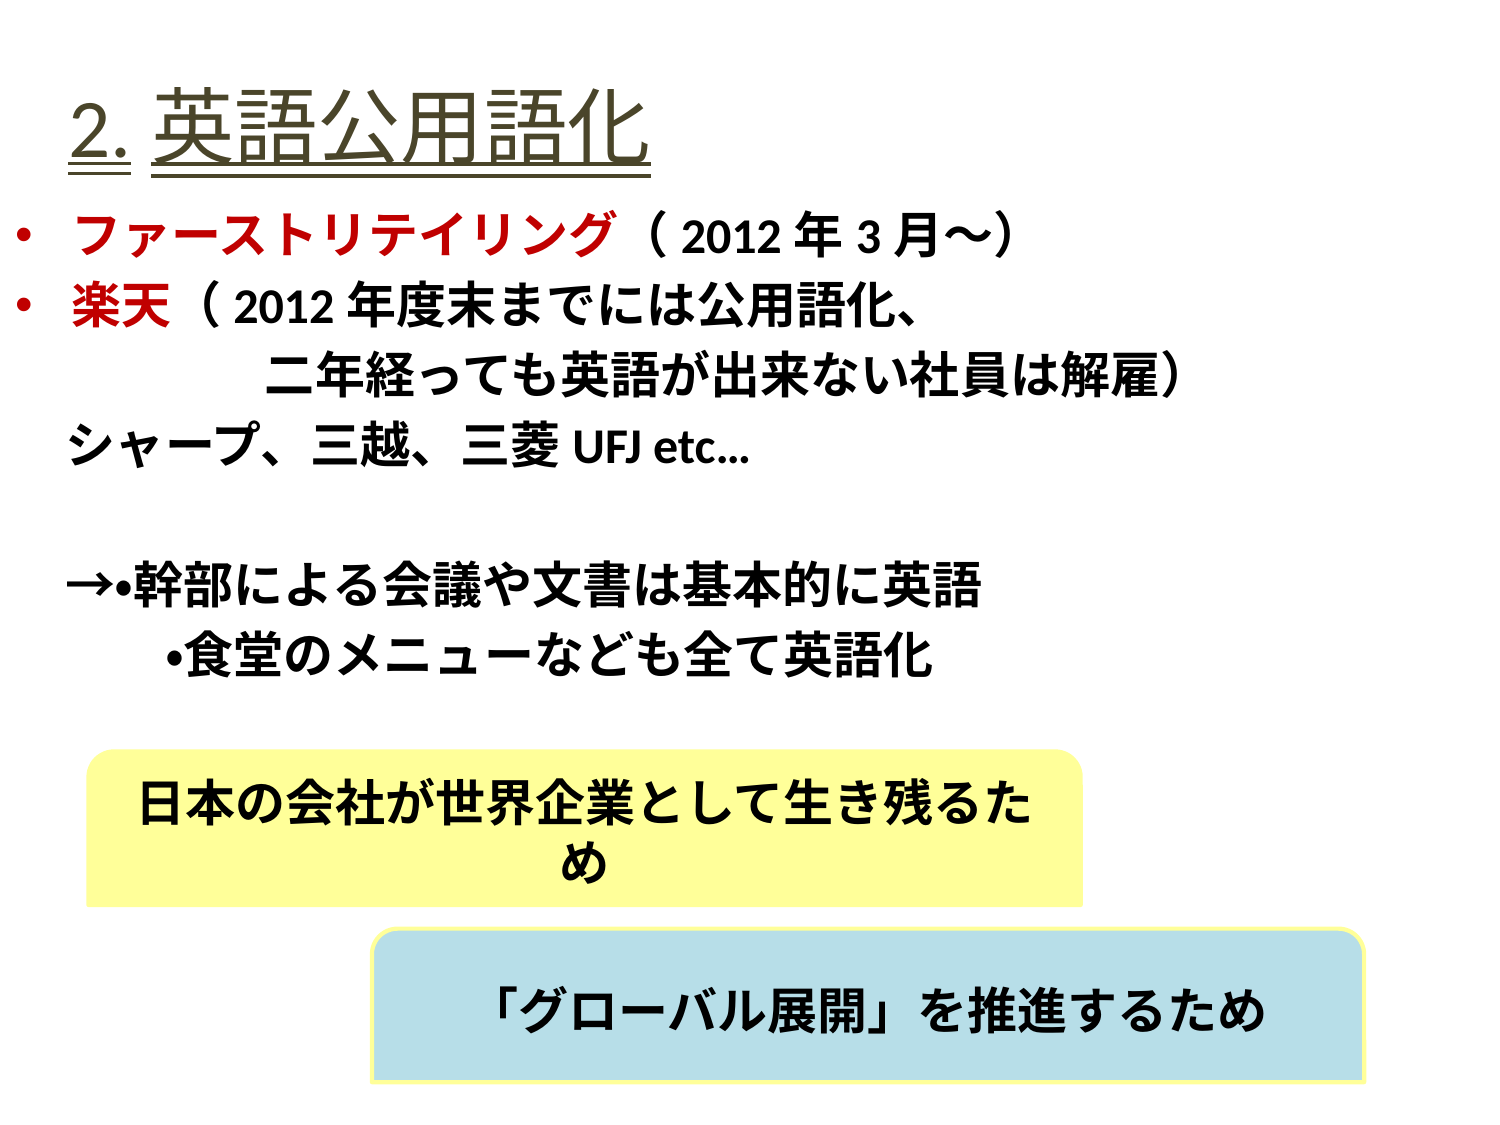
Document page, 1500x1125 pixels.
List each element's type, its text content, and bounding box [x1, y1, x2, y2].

text_box 「グローバル展開」を推進するため [369, 926, 1367, 1085]
title 2.英語公用語化 [53, 30, 1404, 196]
text_box 日本の会社が世界企業として生き残るため [86, 749, 1083, 908]
list ファーストリテイリング（2012年3月～） 楽天（2012年度末までには公用語化、 二年経っても英語が出来ない社員は解雇） シャープ、三越、三菱UFJ etc… →・幹部による会議や文書は基本的に英語 ・食堂のメニューなども全て英語化 [0, 196, 1500, 1125]
